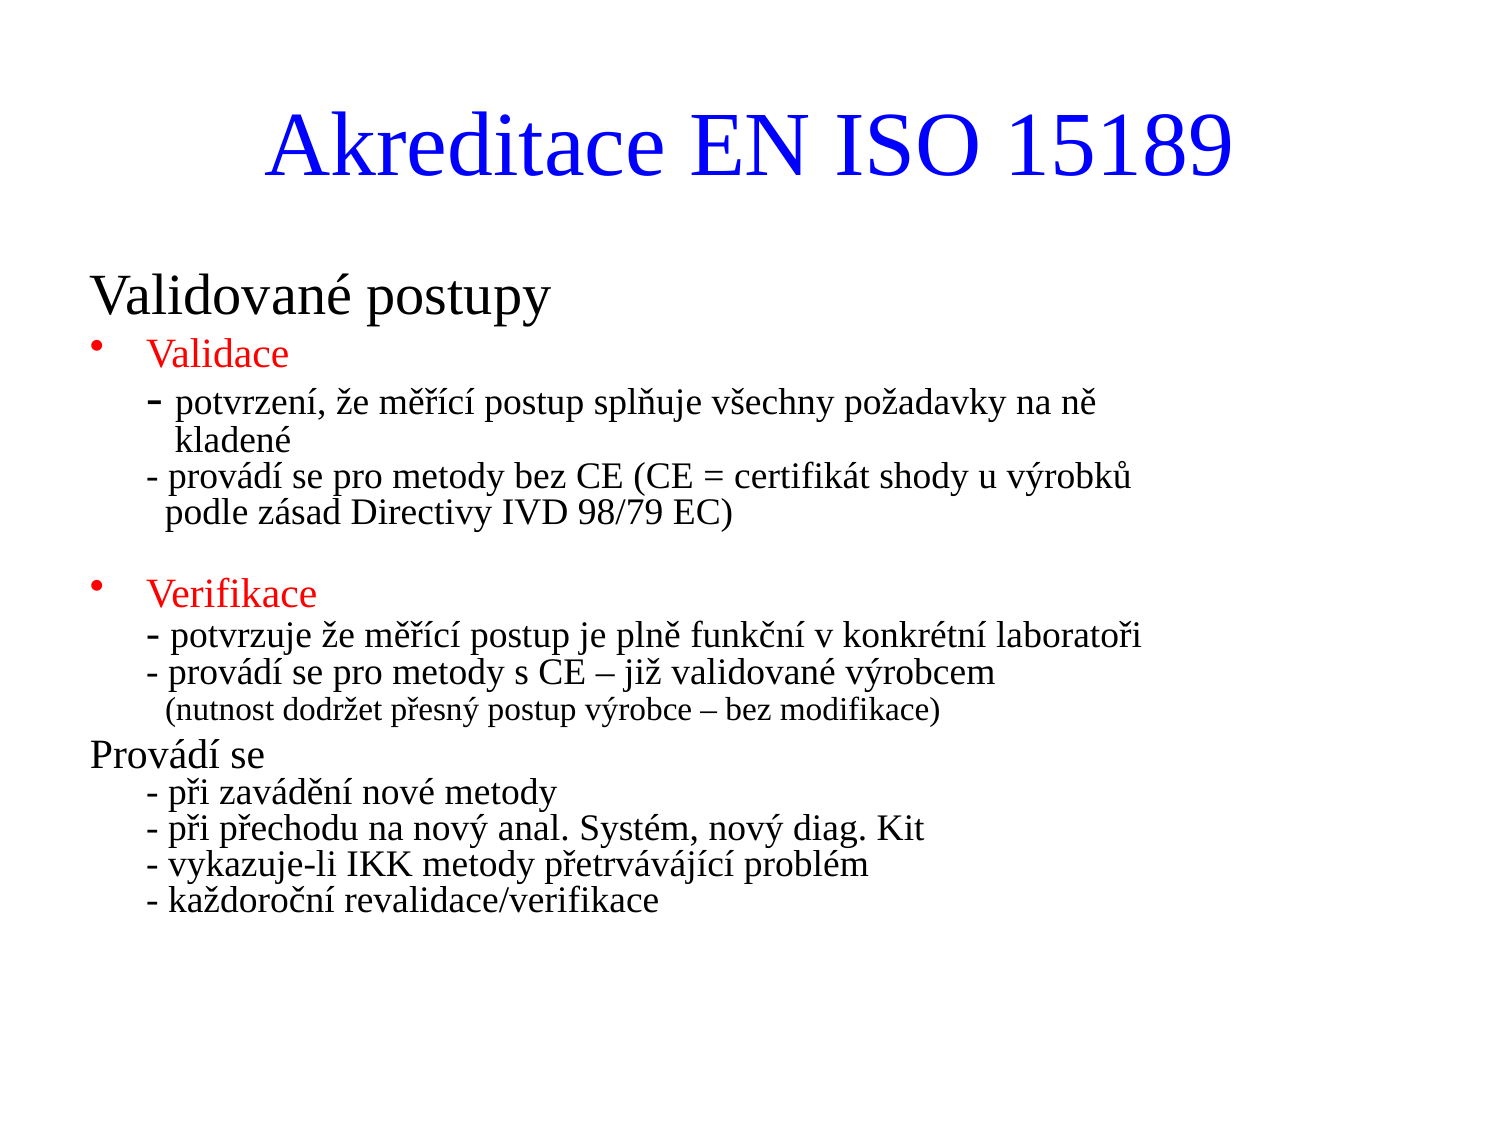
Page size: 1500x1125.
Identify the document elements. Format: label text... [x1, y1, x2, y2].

text_box Akreditace EN ISO 15189 [74, 45, 1425, 233]
text_box Validované postupy Validace - potvrzení, že měřící postup splňuje všechny požadavky na ně kladené - provádí se pro metody bez CE (CE = certifikát shody u výrobků podle zásad Directivy IVD 98/79 EC) Verifikace - potvrzuje že měřící postup je plně funkční v konkrétní laboratoři - provádí se pro metody s CE – již validované výrobcem (nutnost dodržet přesný postup výrobce – bez modifikace) Provádí se - při zavádění nové metody - při přechodu na nový anal. Systém, nový diag. Kit - vykazuje-li IKK metody přetrvávájící problém - každoroční revalidace/verifikace [74, 262, 1425, 1005]
